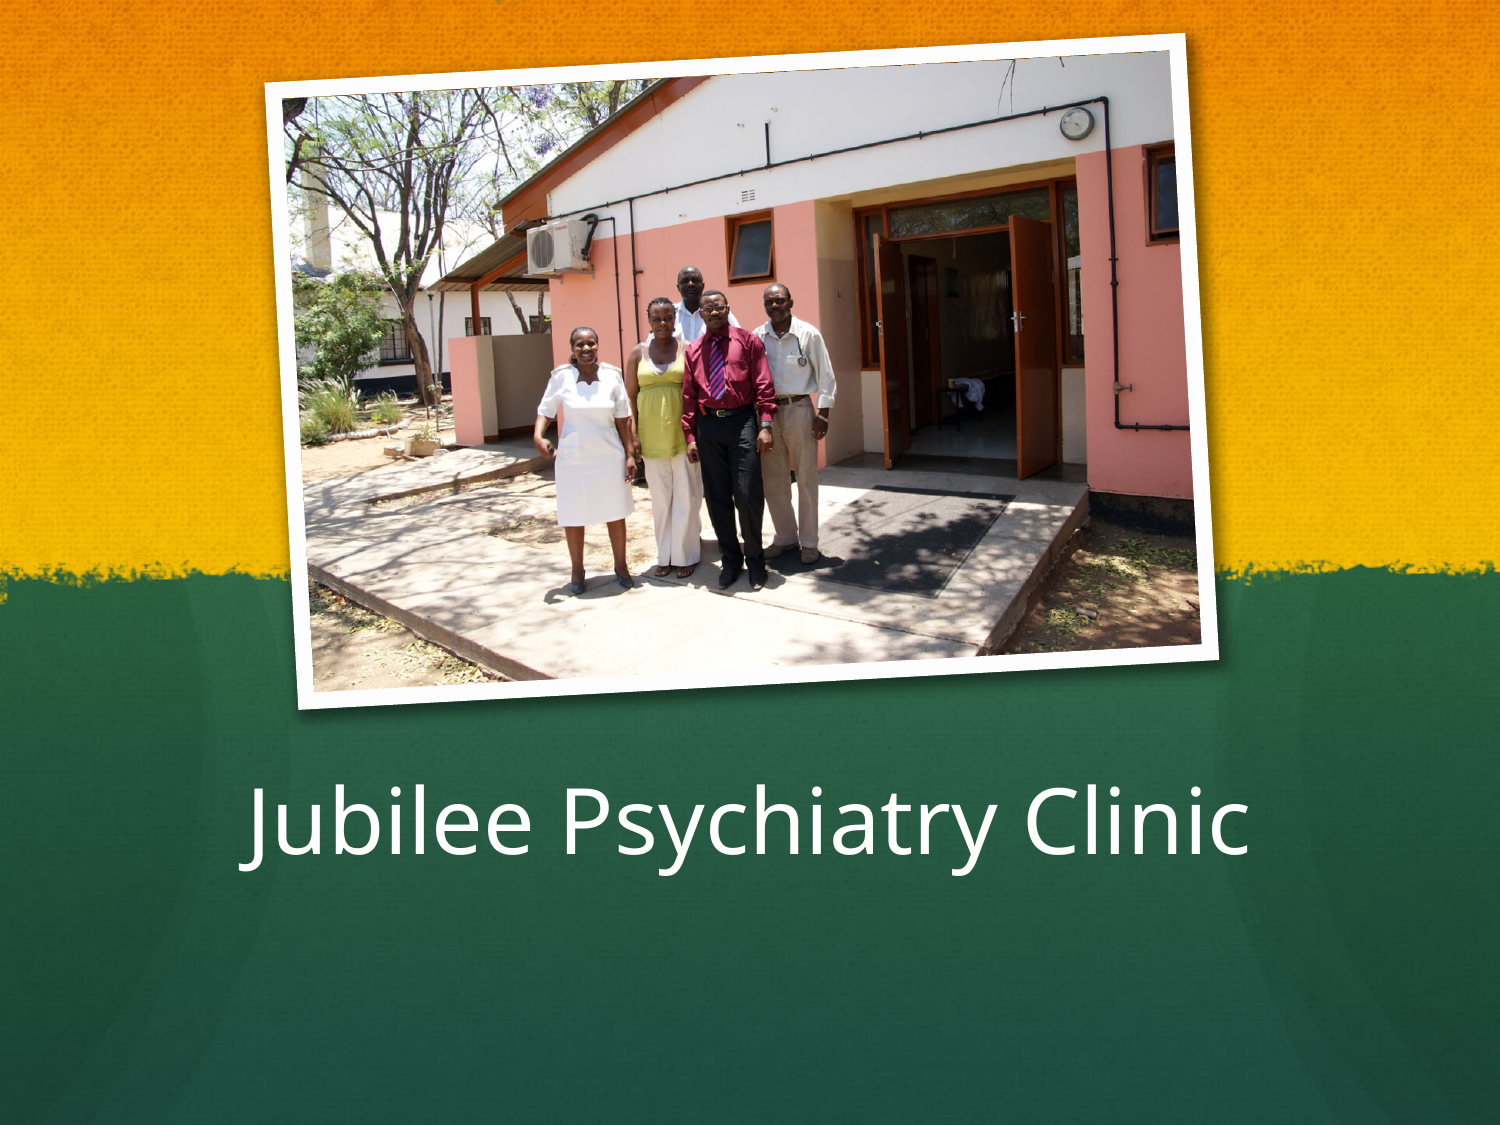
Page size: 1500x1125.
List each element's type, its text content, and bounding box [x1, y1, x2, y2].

picture [0, 0, 1500, 1125]
title Jubilee Psychiatry Clinic [125, 699, 1375, 881]
